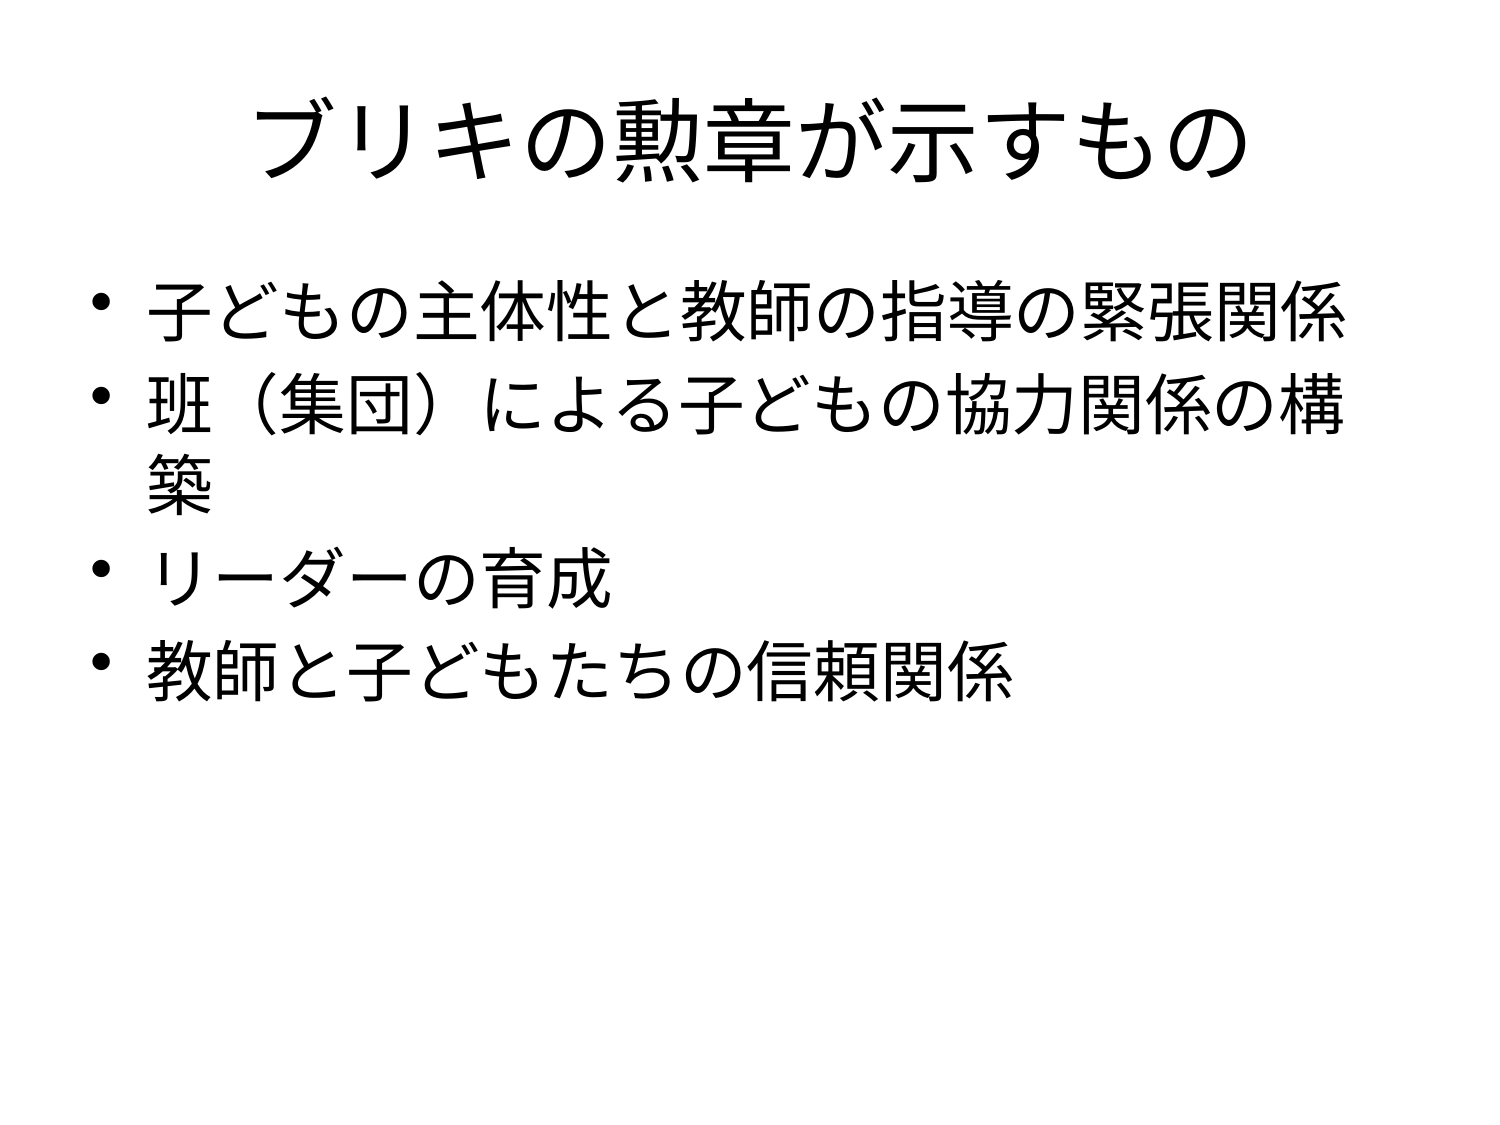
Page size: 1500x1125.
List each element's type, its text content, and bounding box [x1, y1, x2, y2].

title ブリキの勲章が示すもの [74, 44, 1426, 233]
list 子どもの主体性と教師の指導の緊張関係 班（集団）による子どもの協力関係の構築 リーダーの育成 教師と子どもたちの信頼関係 [74, 262, 1426, 1006]
